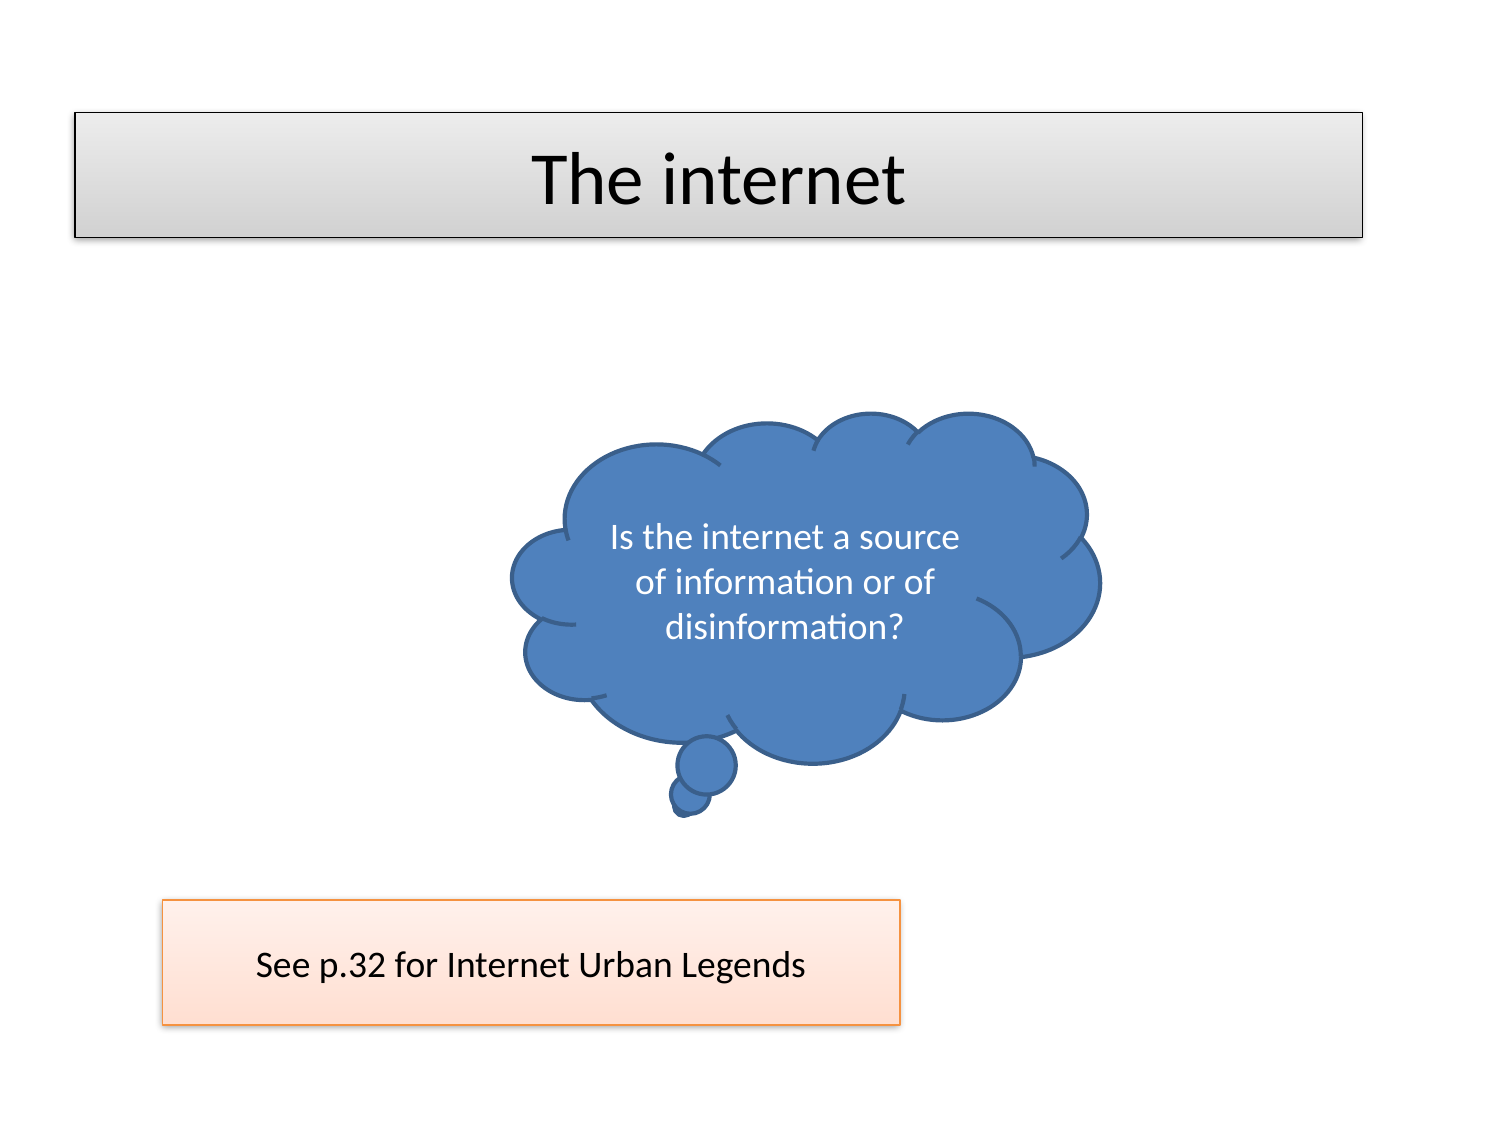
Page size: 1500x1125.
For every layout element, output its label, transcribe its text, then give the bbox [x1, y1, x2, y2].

text_box See p.32 for Internet Urban Legends [162, 899, 901, 1026]
text_box Is the internet a source of information or of disinformation? [509, 411, 1103, 818]
text_box The internet [74, 112, 1363, 238]
